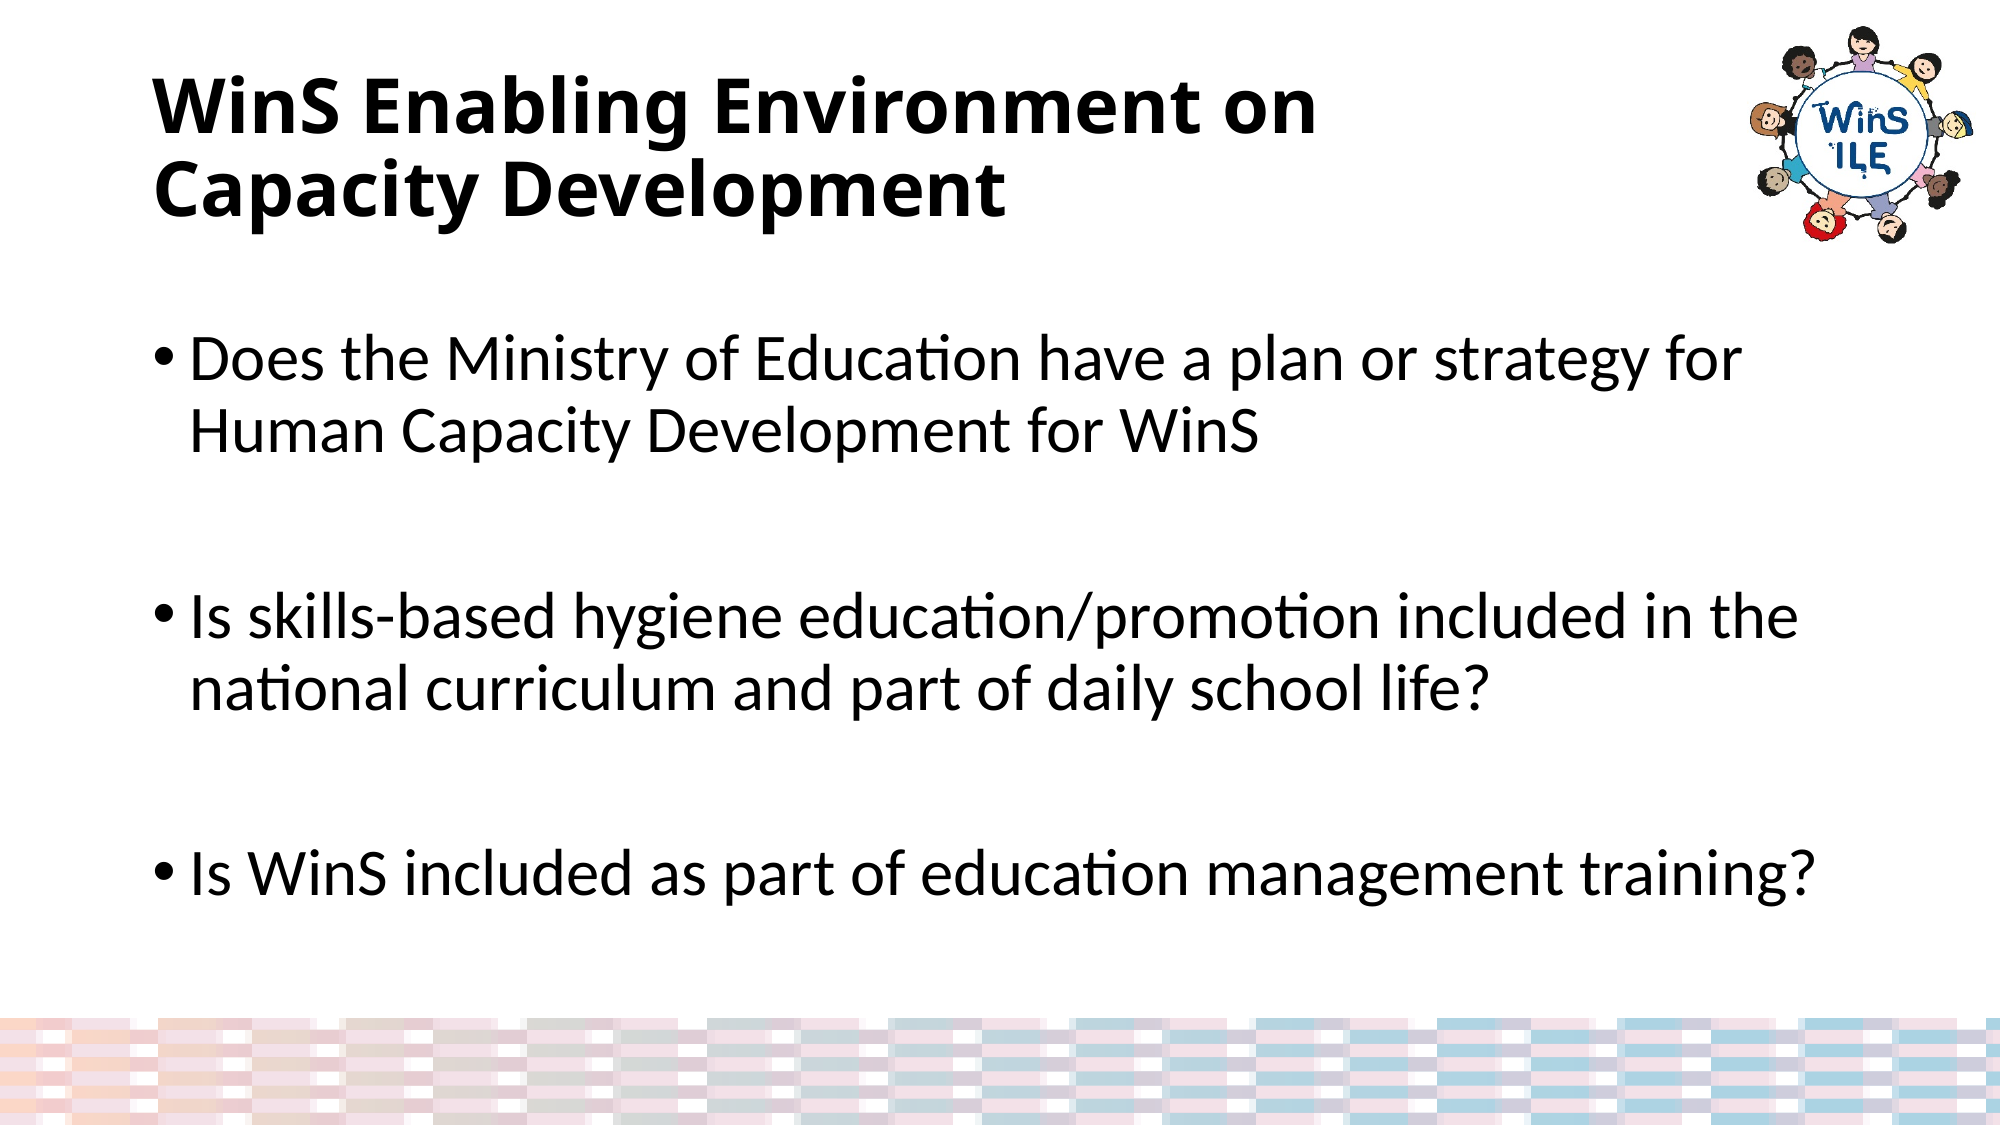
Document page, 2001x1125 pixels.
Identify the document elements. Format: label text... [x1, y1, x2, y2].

title WinS Enabling Environment on Capacity Development [137, 59, 1863, 241]
picture [1747, 23, 1976, 246]
list Does the Ministry of Education have a plan or strategy for Human Capacity Development for WinS Is skills-based hygiene education/promotion included in the national curriculum and part of daily school life? Is WinS included as part of education management training? [137, 315, 1863, 1014]
